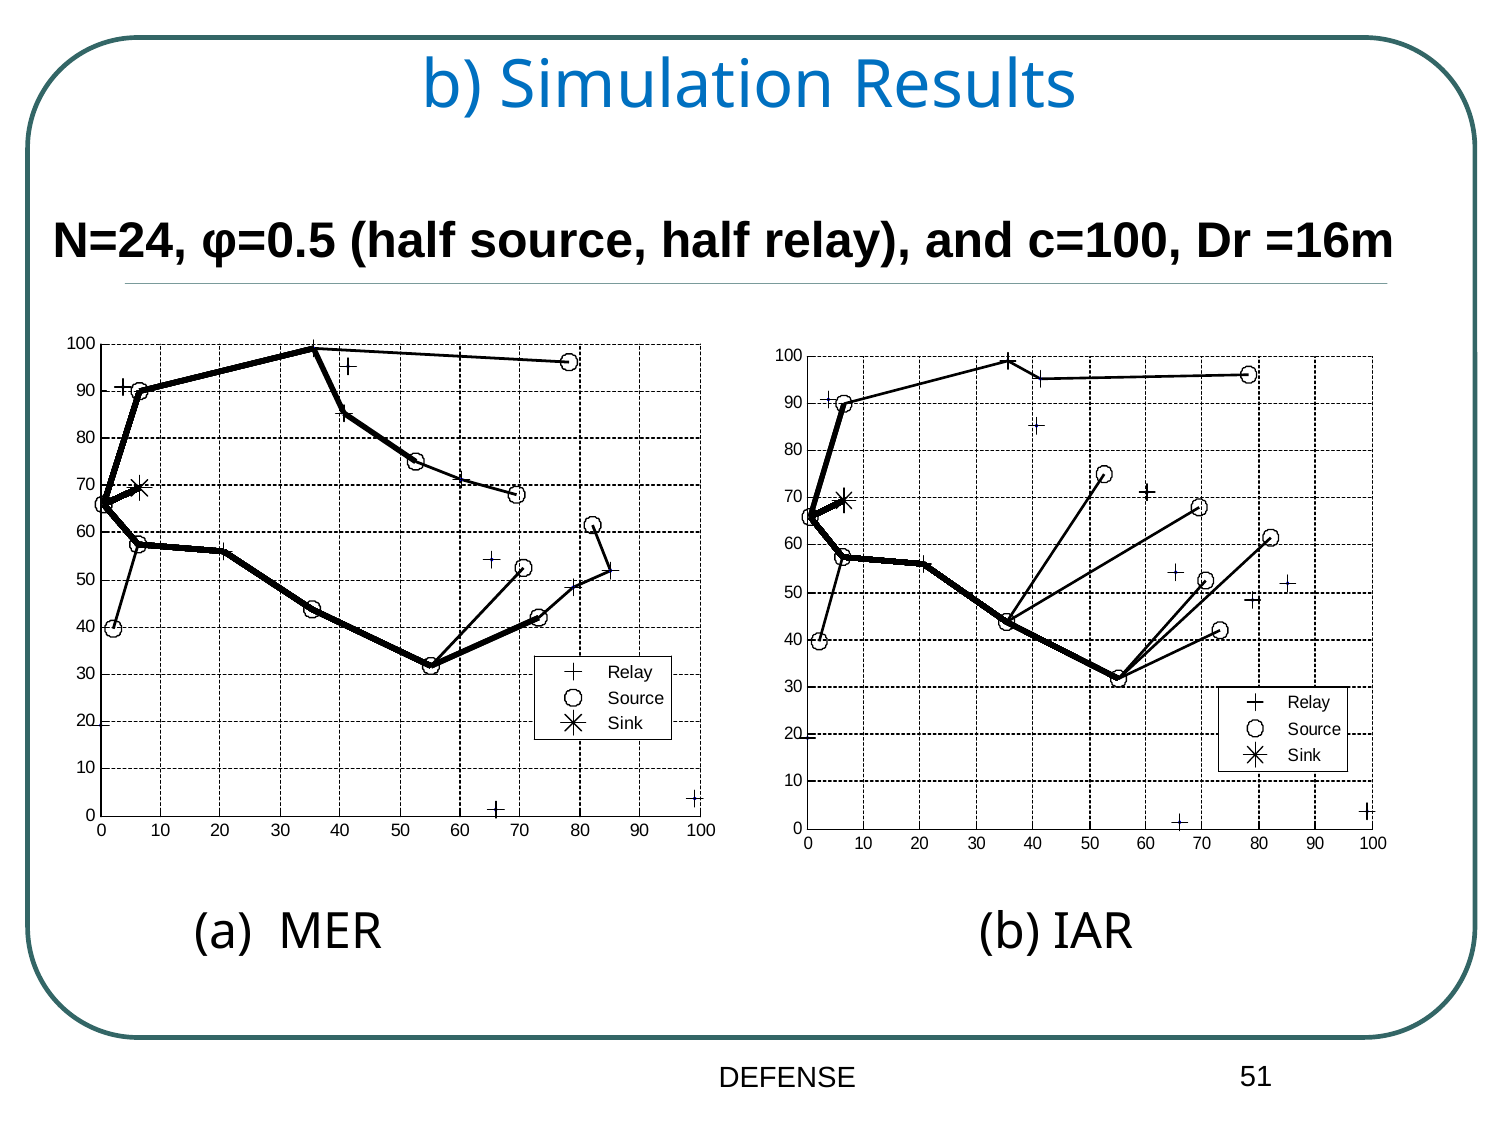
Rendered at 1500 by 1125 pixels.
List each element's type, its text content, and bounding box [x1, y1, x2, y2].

text_box (a) MER (b) IAR [62, 890, 1500, 991]
slide_number 51 [1124, 1049, 1388, 1125]
picture [0, 299, 1442, 894]
footer DEFENSE [549, 1050, 1026, 1125]
text_box b) Simulation Results [74, 0, 1425, 163]
text_box N=24, φ=0.5 (half source, half relay), and c=100, Dr =16m [37, 200, 1500, 300]
